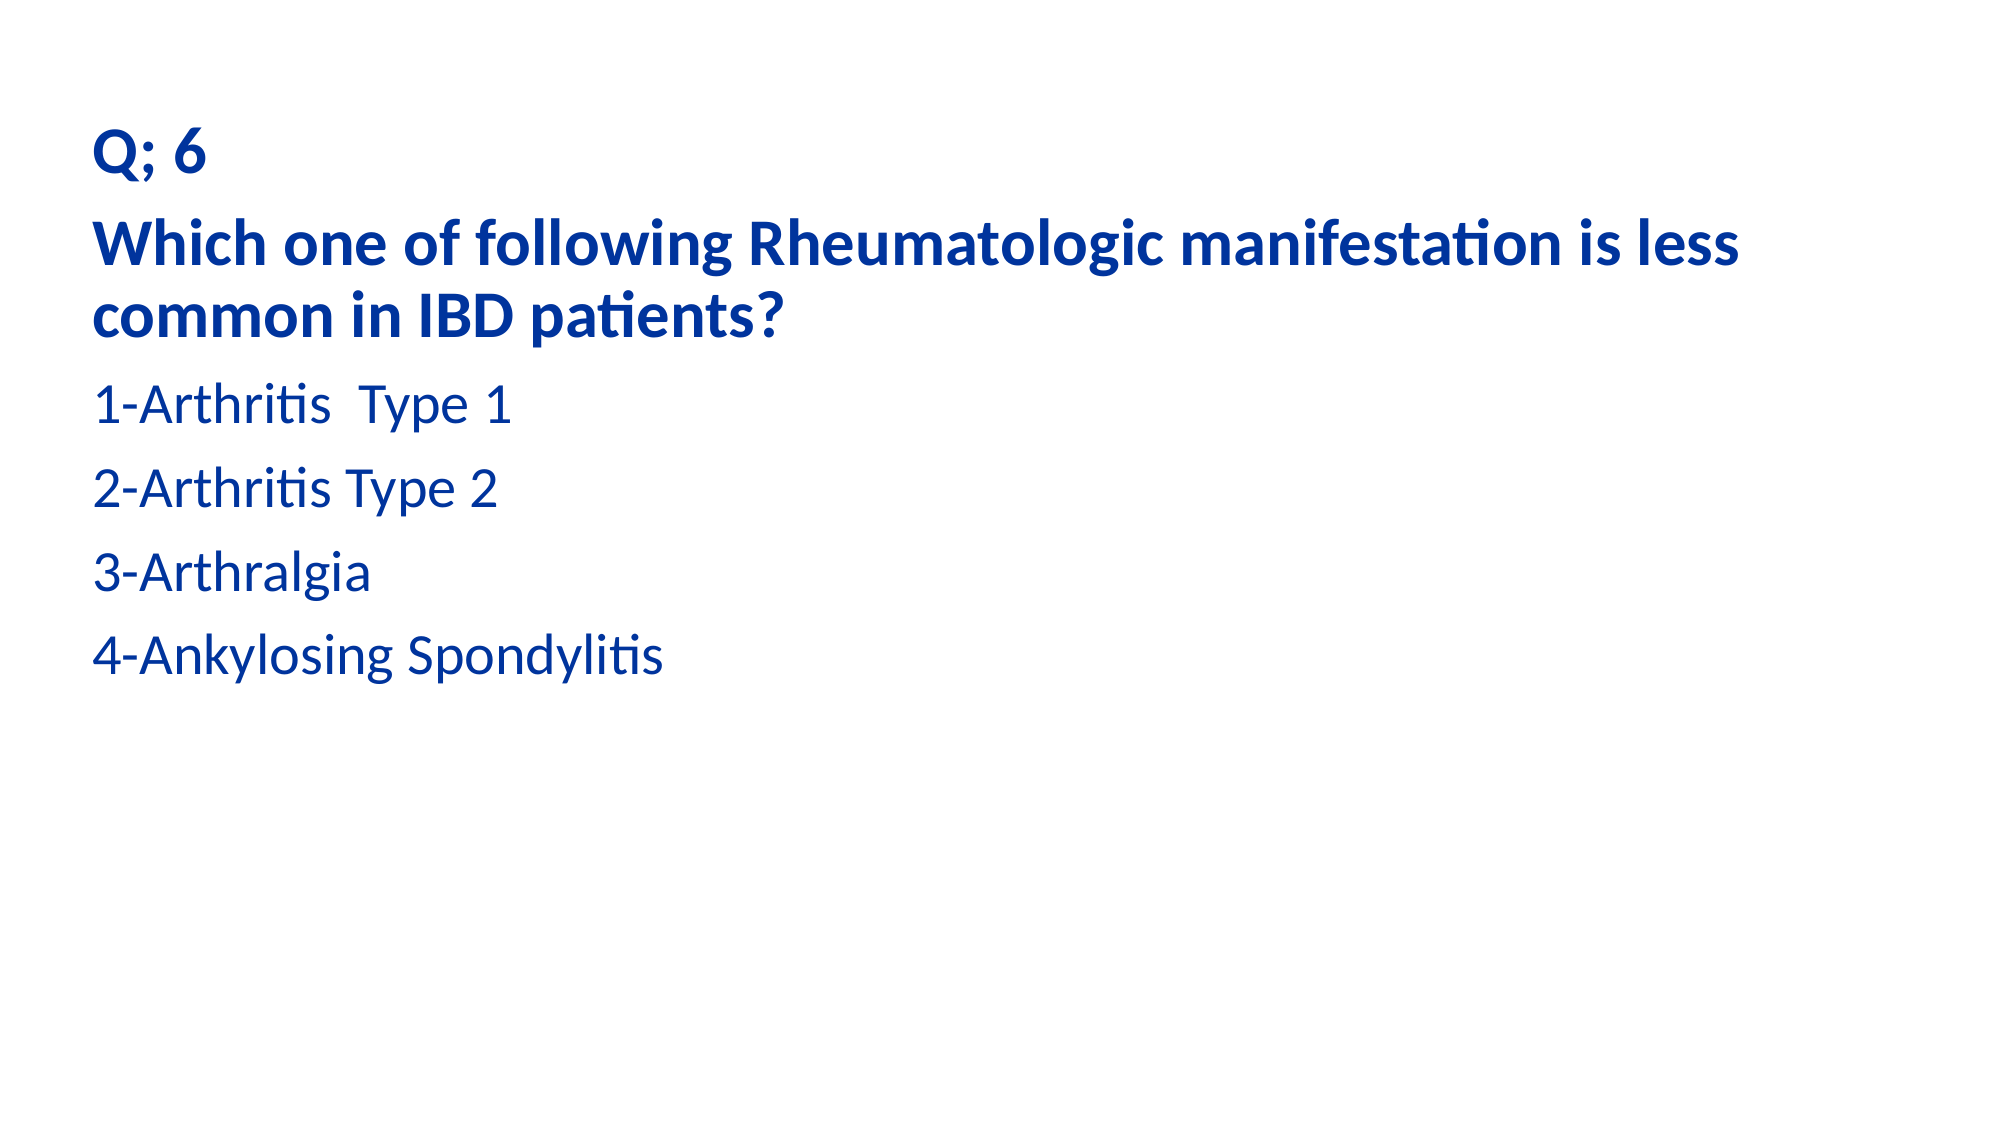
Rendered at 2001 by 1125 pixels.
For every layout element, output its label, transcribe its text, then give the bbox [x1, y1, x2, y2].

list Q; 6 Which one of following Rheumatologic manifestation is less common in IBD patients? 1-Arthritis Type 1 2-Arthritis Type 2 3-Arthralgia 4-Ankylosing Spondylitis [77, 108, 1964, 1014]
